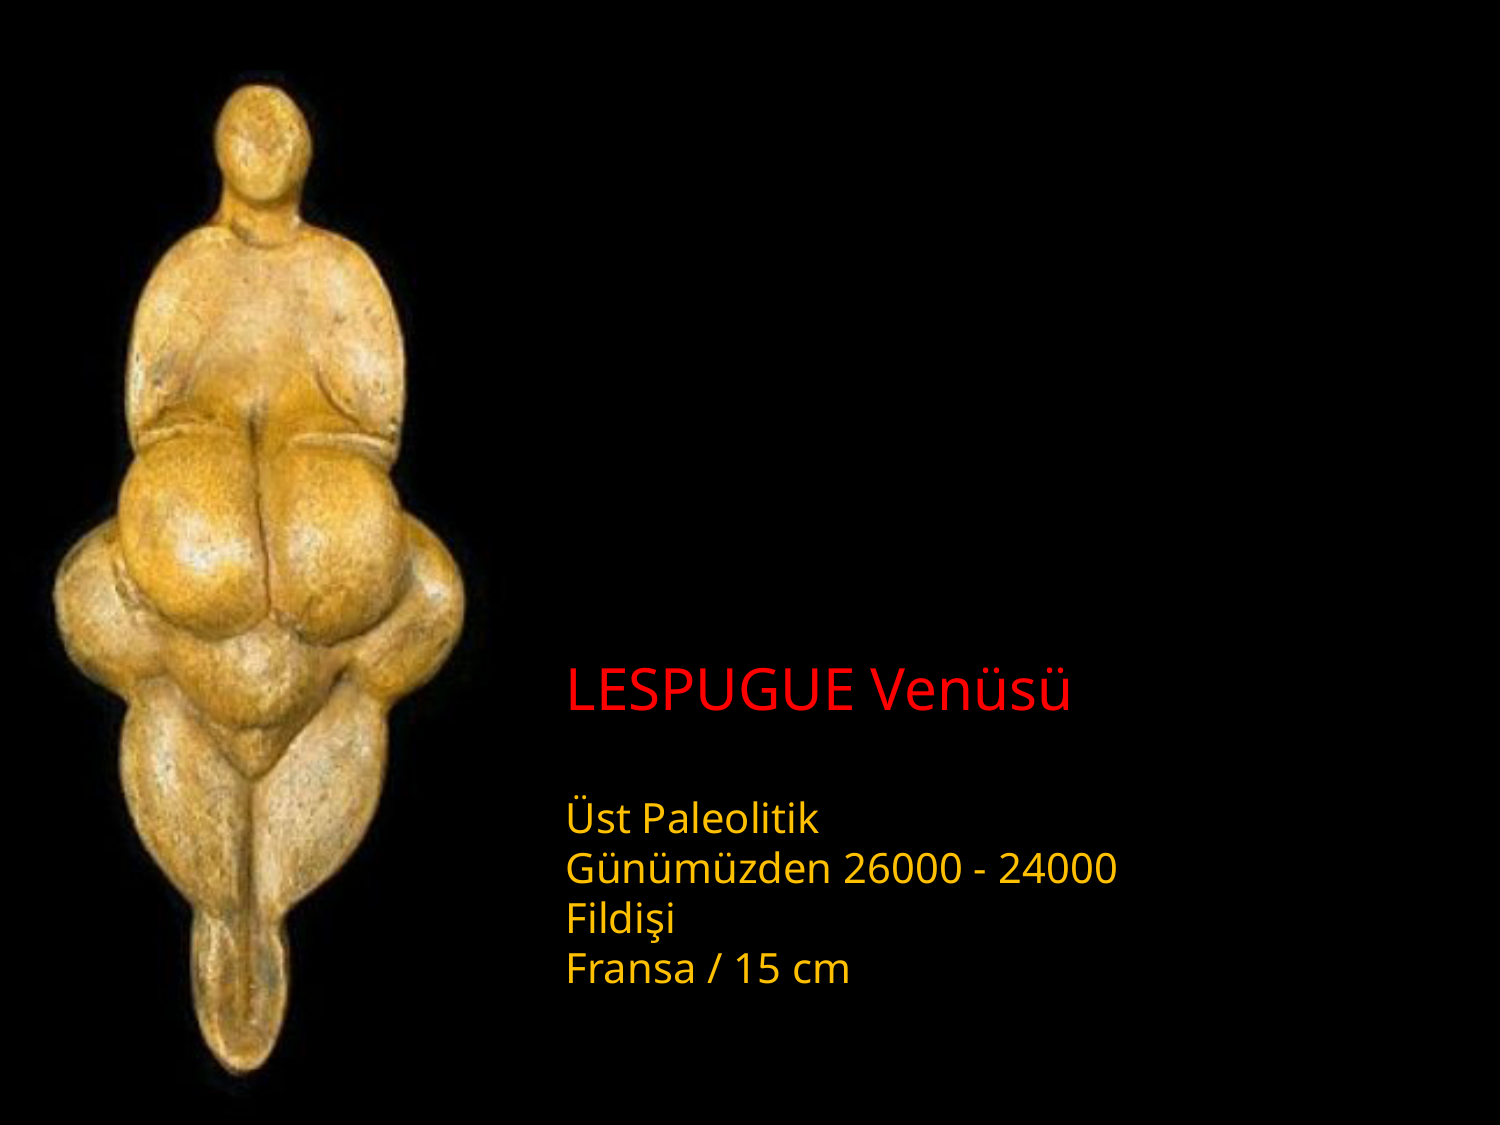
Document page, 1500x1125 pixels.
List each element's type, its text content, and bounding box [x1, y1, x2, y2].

text_box LESPUGUE Venüsü Üst Paleolitik Günümüzden 26000 - 24000 Fildişi Fransa / 15 cm [550, 644, 1418, 1000]
picture [0, 70, 506, 1114]
